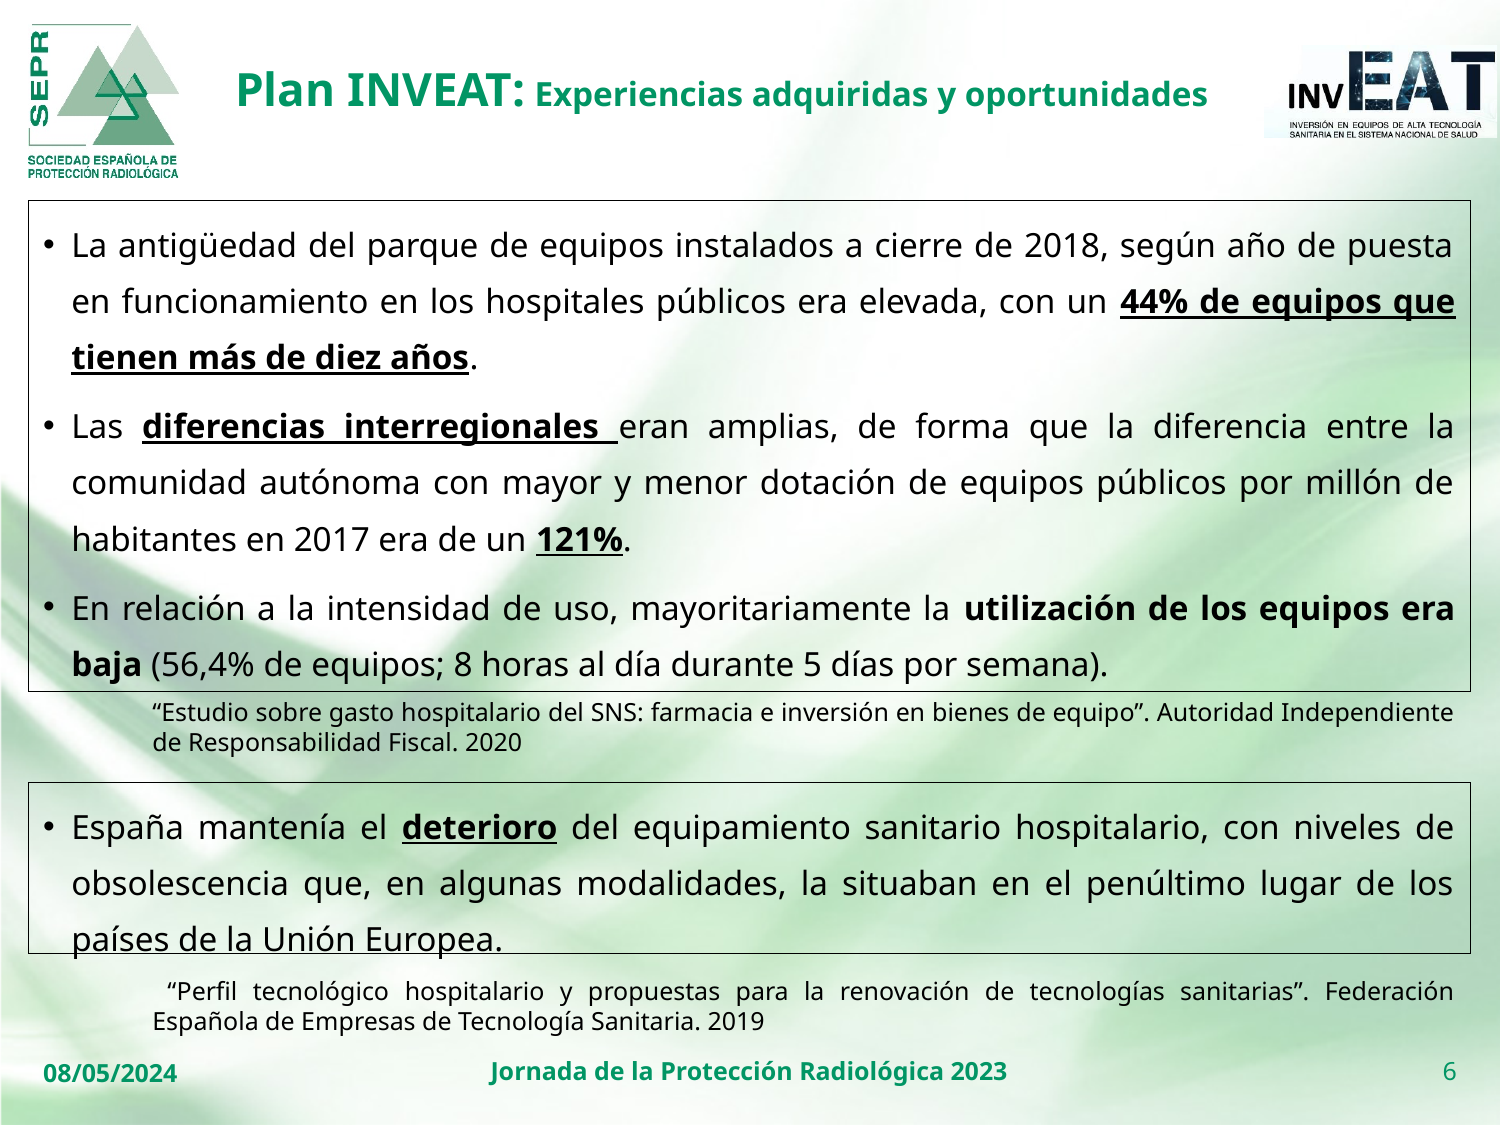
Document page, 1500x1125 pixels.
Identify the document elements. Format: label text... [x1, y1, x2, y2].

list La antigüedad del parque de equipos instalados a cierre de 2018, según año de puesta en funcionamiento en los hospitales públicos era elevada, con un 44% de equipos que tienen más de diez años. Las diferencias interregionales eran amplias, de forma que la diferencia entre la comunidad autónoma con mayor y menor dotación de equipos públicos por millón de habitantes en 2017 era de un 121%. En relación a la intensidad de uso, mayoritariamente la utilización de los equipos era baja (56,4% de equipos; 8 horas al día durante 5 días por semana). [28, 200, 1471, 692]
text_box España mantenía el deterioro del equipamiento sanitario hospitalario, con niveles de obsolescencia que, en algunas modalidades, la situaban en el penúltimo lugar de los países de la Unión Europea. [28, 782, 1471, 954]
footer Jornada de la Protección Radiológica 2023 [473, 1043, 1027, 1103]
text_box “Perfil tecnológico hospitalario y propuestas para la renovación de tecnologías sanitarias”. Federación Española de Empresas de Tecnología Sanitaria. 2019 [137, 968, 1471, 1043]
slide_number 6 [1134, 1042, 1472, 1103]
text_box “Estudio sobre gasto hospitalario del SNS: farmacia e inversión en bienes de equipo”. Autoridad Independiente de Responsabilidad Fiscal. 2020 [137, 689, 1471, 764]
picture [2, 0, 1500, 1123]
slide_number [28, 1043, 366, 1103]
